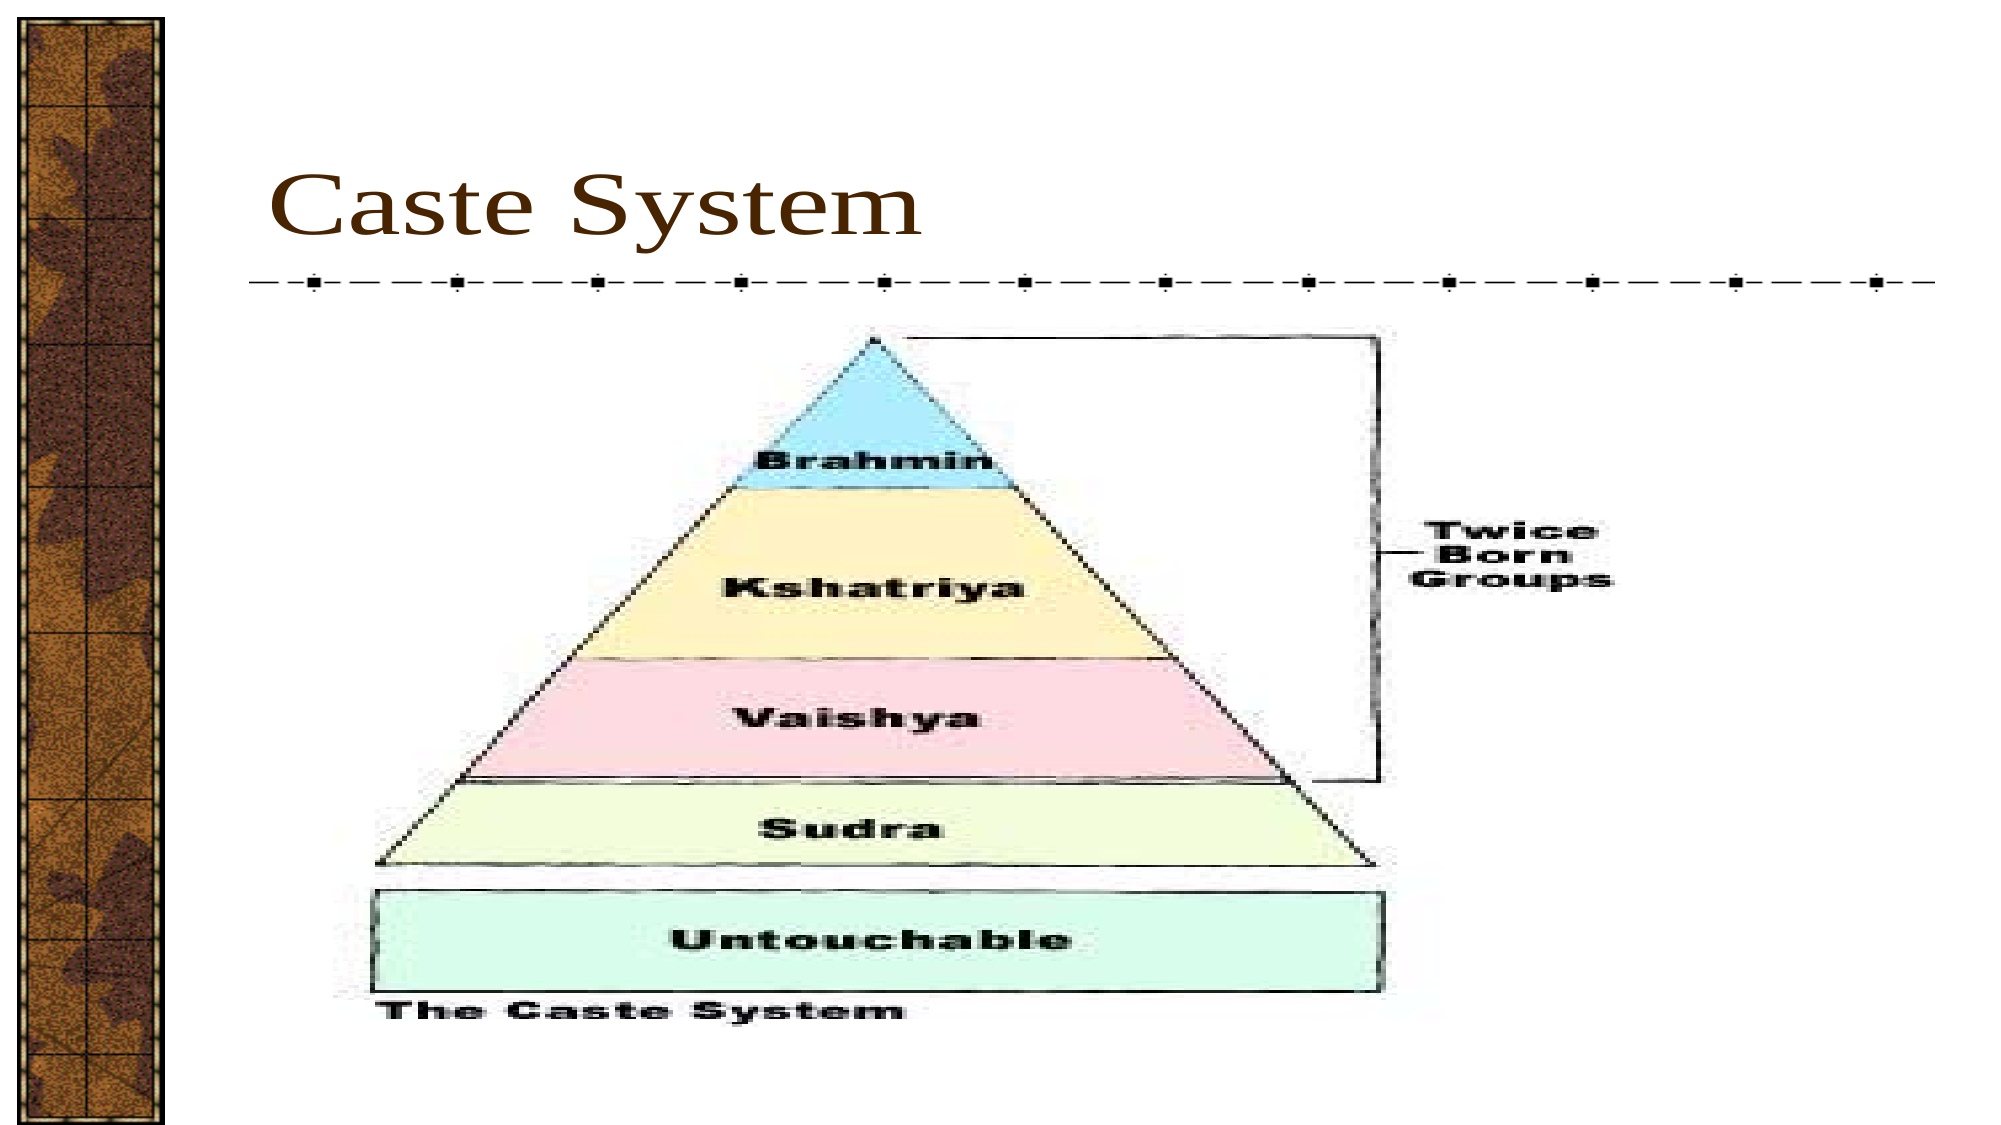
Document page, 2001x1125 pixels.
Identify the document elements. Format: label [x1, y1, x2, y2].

text_box [16, 16, 2000, 1125]
